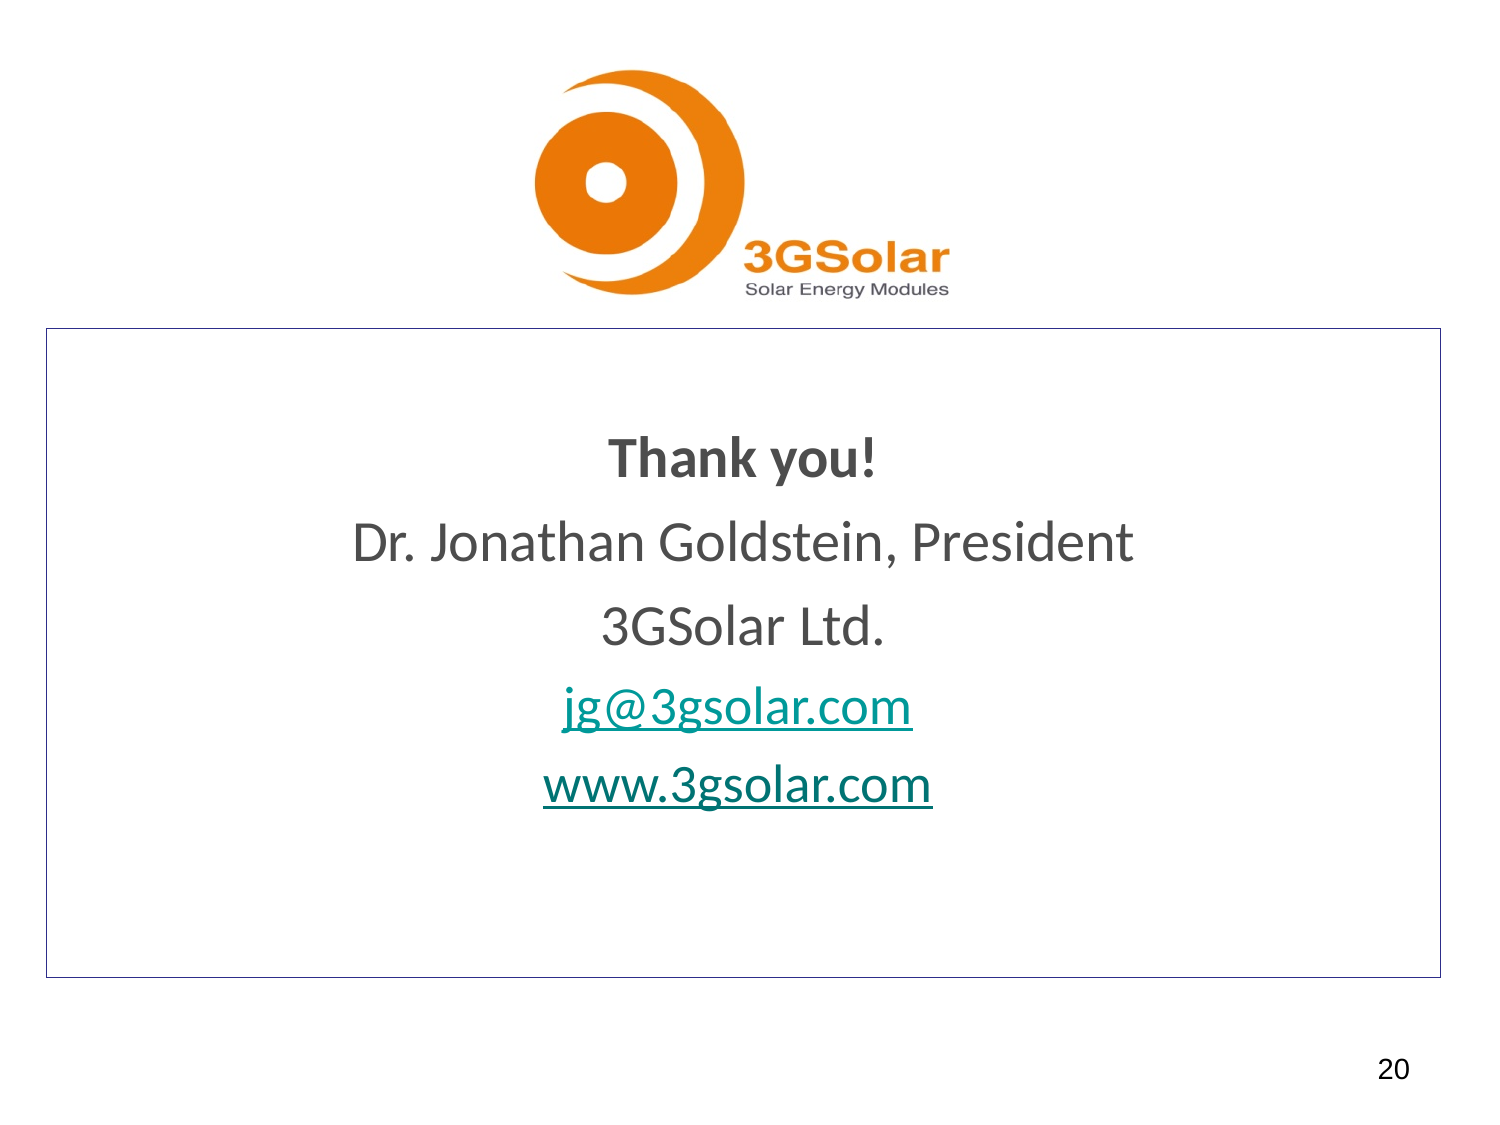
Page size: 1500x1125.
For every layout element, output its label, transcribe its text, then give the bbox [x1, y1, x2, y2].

slide_number 20 [1074, 1042, 1425, 1103]
text_box Thank you! Dr. Jonathan Goldstein, President 3GSolar Ltd. jg@3gsolar.com www.3gsolar.com [46, 328, 1441, 978]
picture [503, 54, 950, 312]
